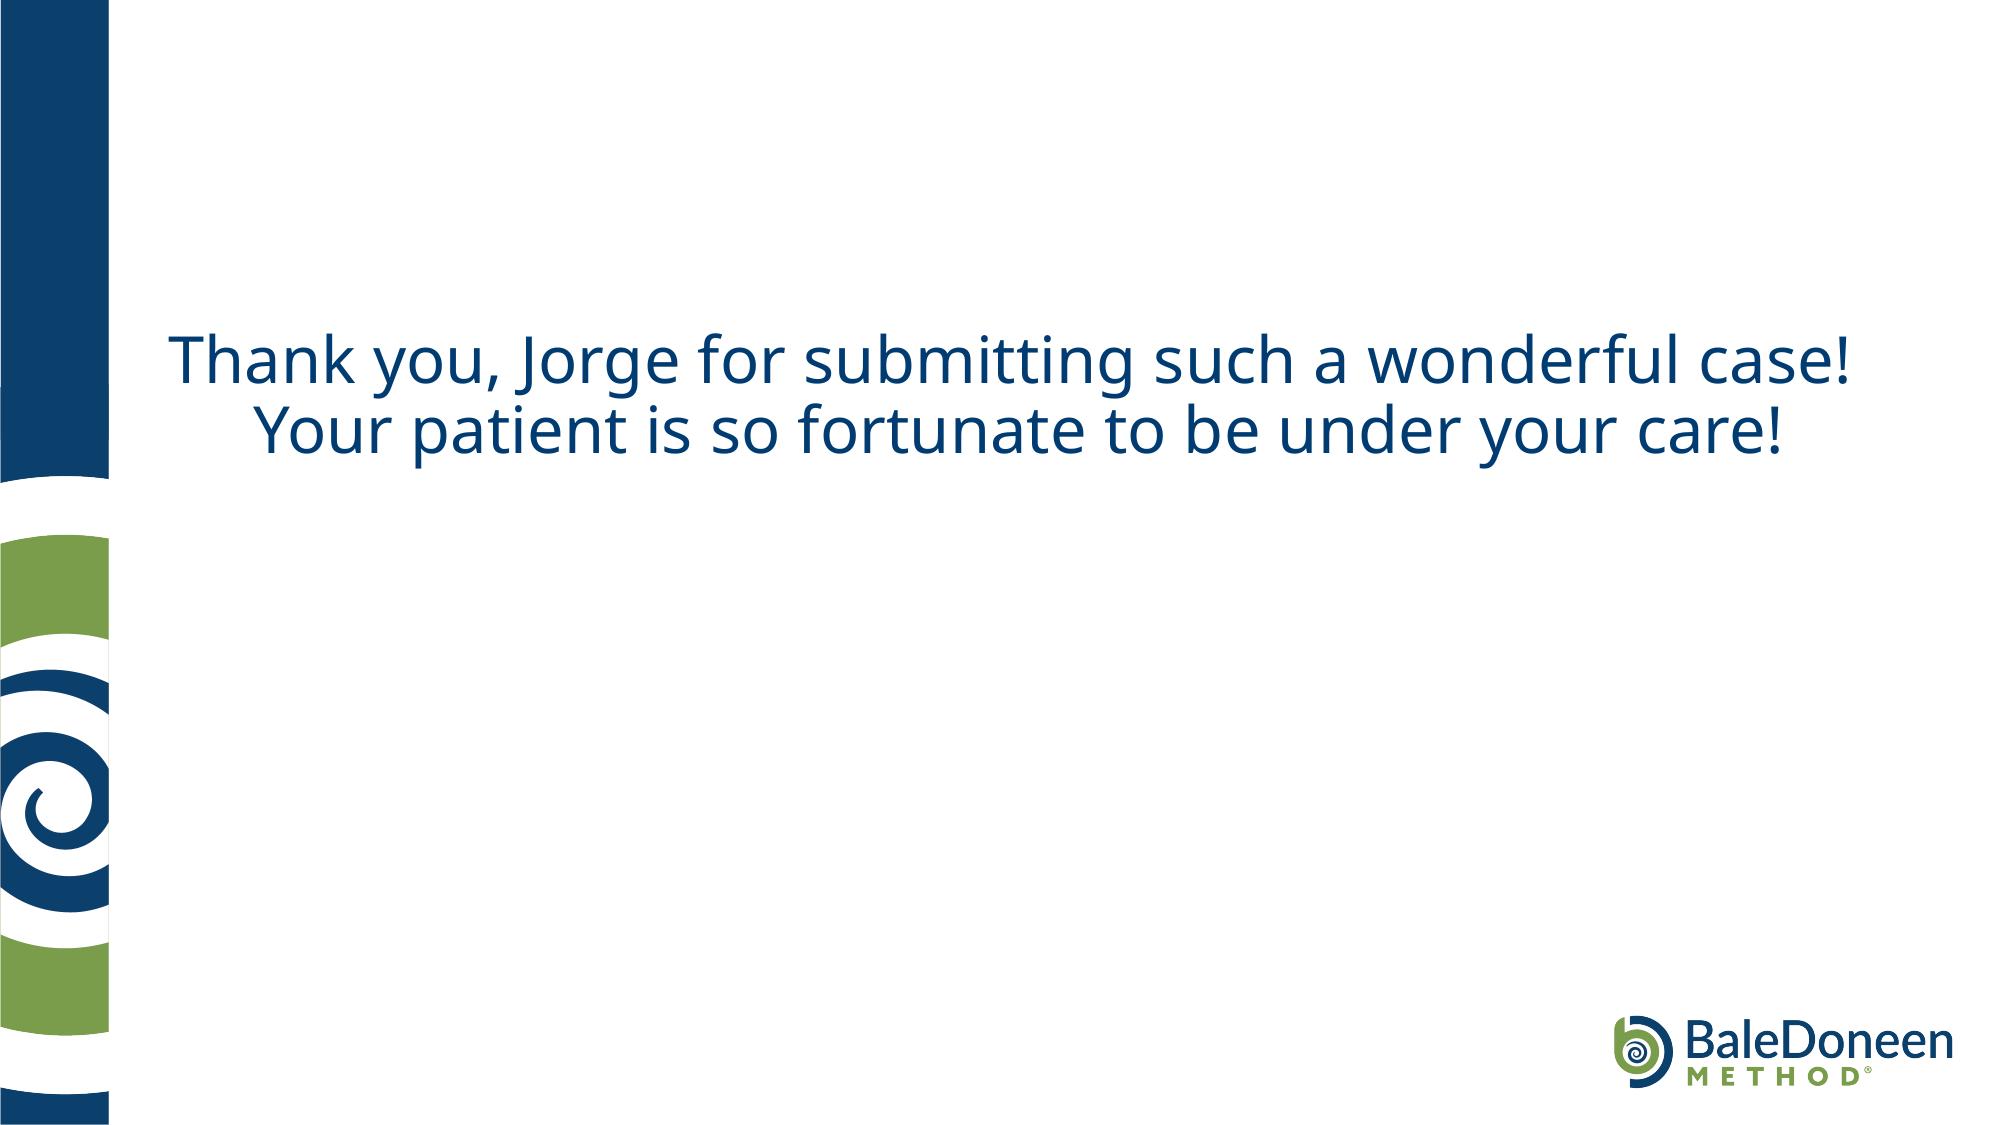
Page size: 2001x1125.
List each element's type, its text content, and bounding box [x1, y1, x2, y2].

picture [0, 0, 2001, 1125]
title Thank you, Jorge for submitting such a wonderful case! Your patient is so fortunate to be under your care! [148, 288, 1874, 507]
